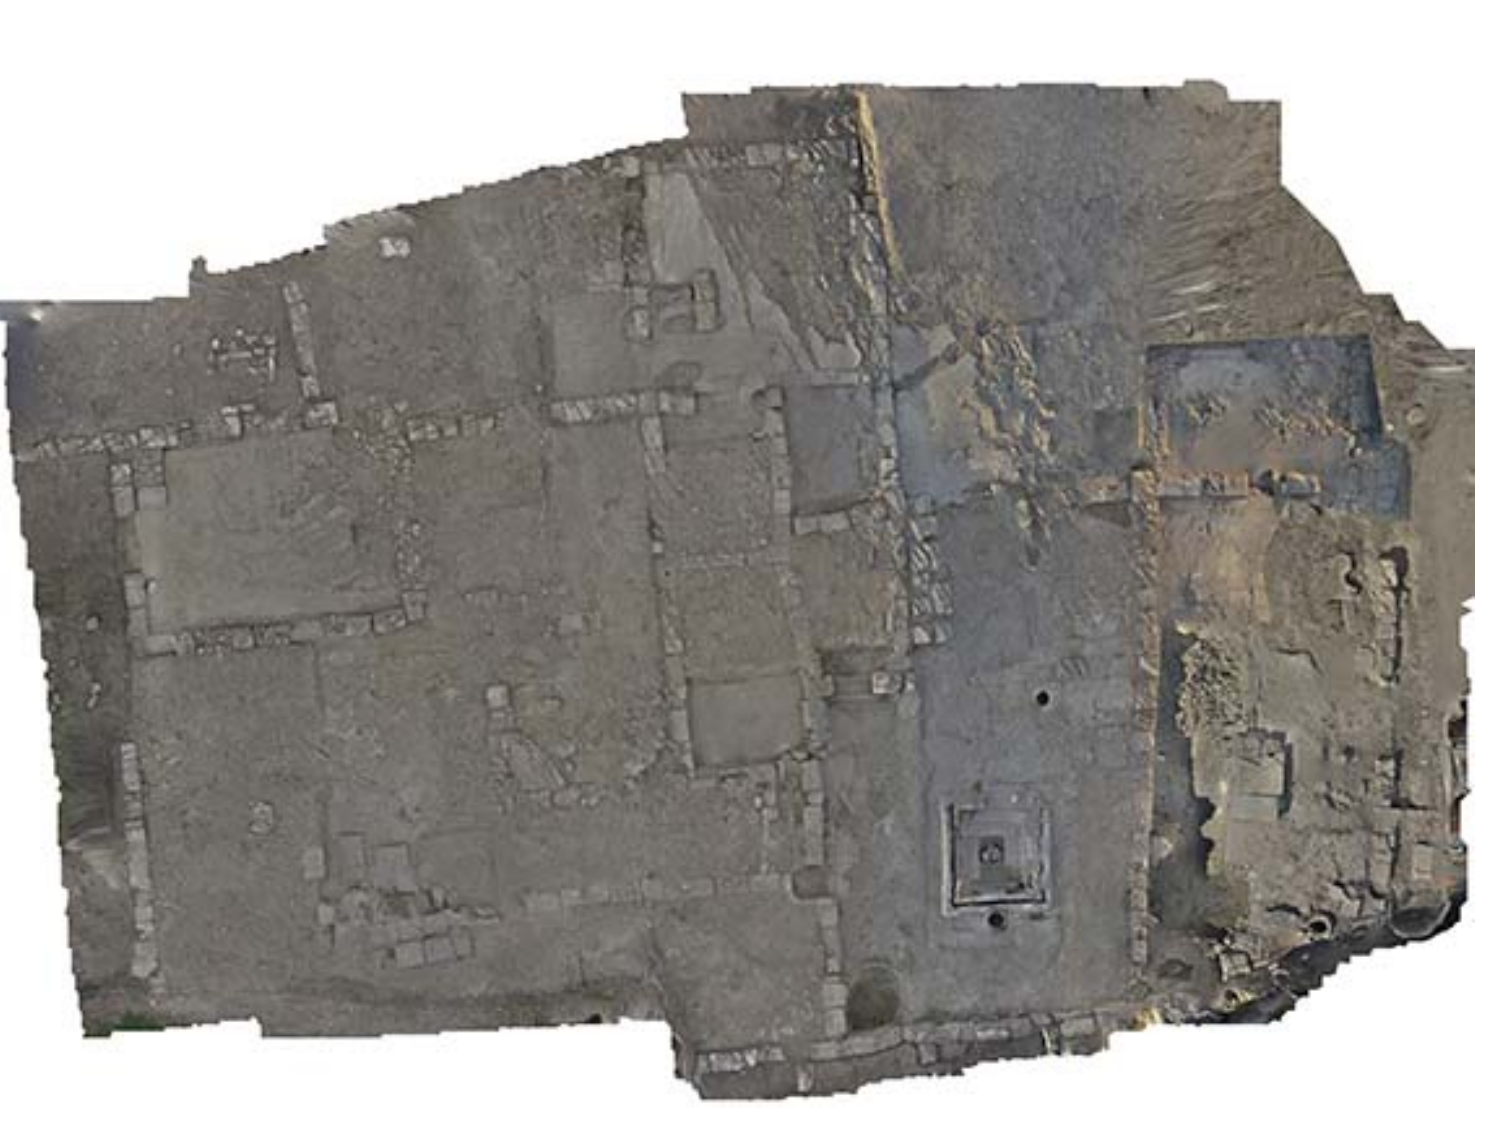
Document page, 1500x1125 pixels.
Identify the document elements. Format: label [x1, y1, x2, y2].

list [0, 74, 1475, 1108]
